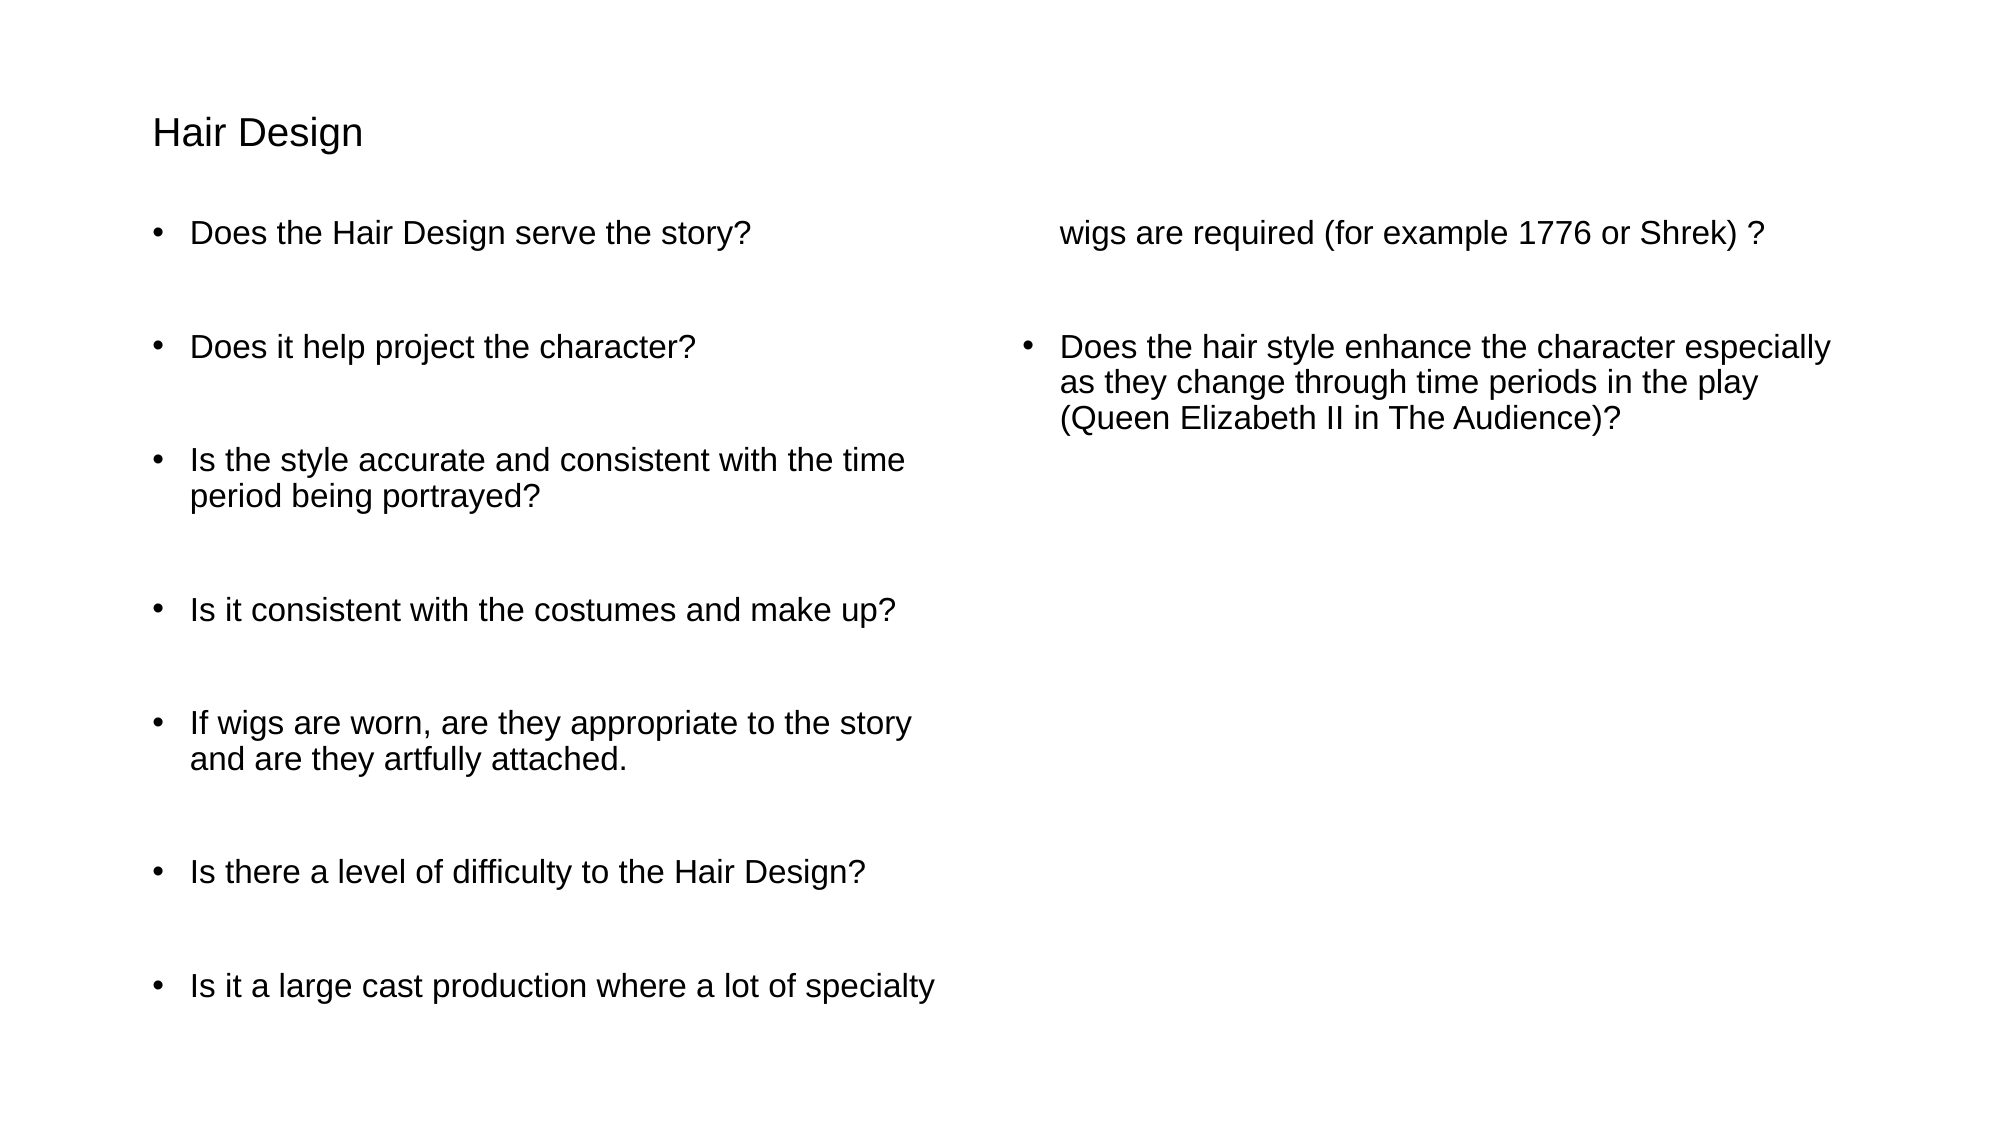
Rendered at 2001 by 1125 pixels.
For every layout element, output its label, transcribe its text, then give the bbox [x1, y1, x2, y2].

list Does the Hair Design serve the story? Does it help project the character? Is the style accurate and consistent with the time period being portrayed? Is it consistent with the costumes and make up? If wigs are worn, are they appropriate to the story and are they artfully attached. Is there a level of difficulty to the Hair Design? Is it a large cast production where a lot of specialty wigs are required (for example 1776 or Shrek) ? Does the hair style enhance the character especially as they change through time periods in the play (Queen Elizabeth II in The Audience)? [137, 208, 1863, 1014]
title Hair Design [137, 59, 1863, 163]
